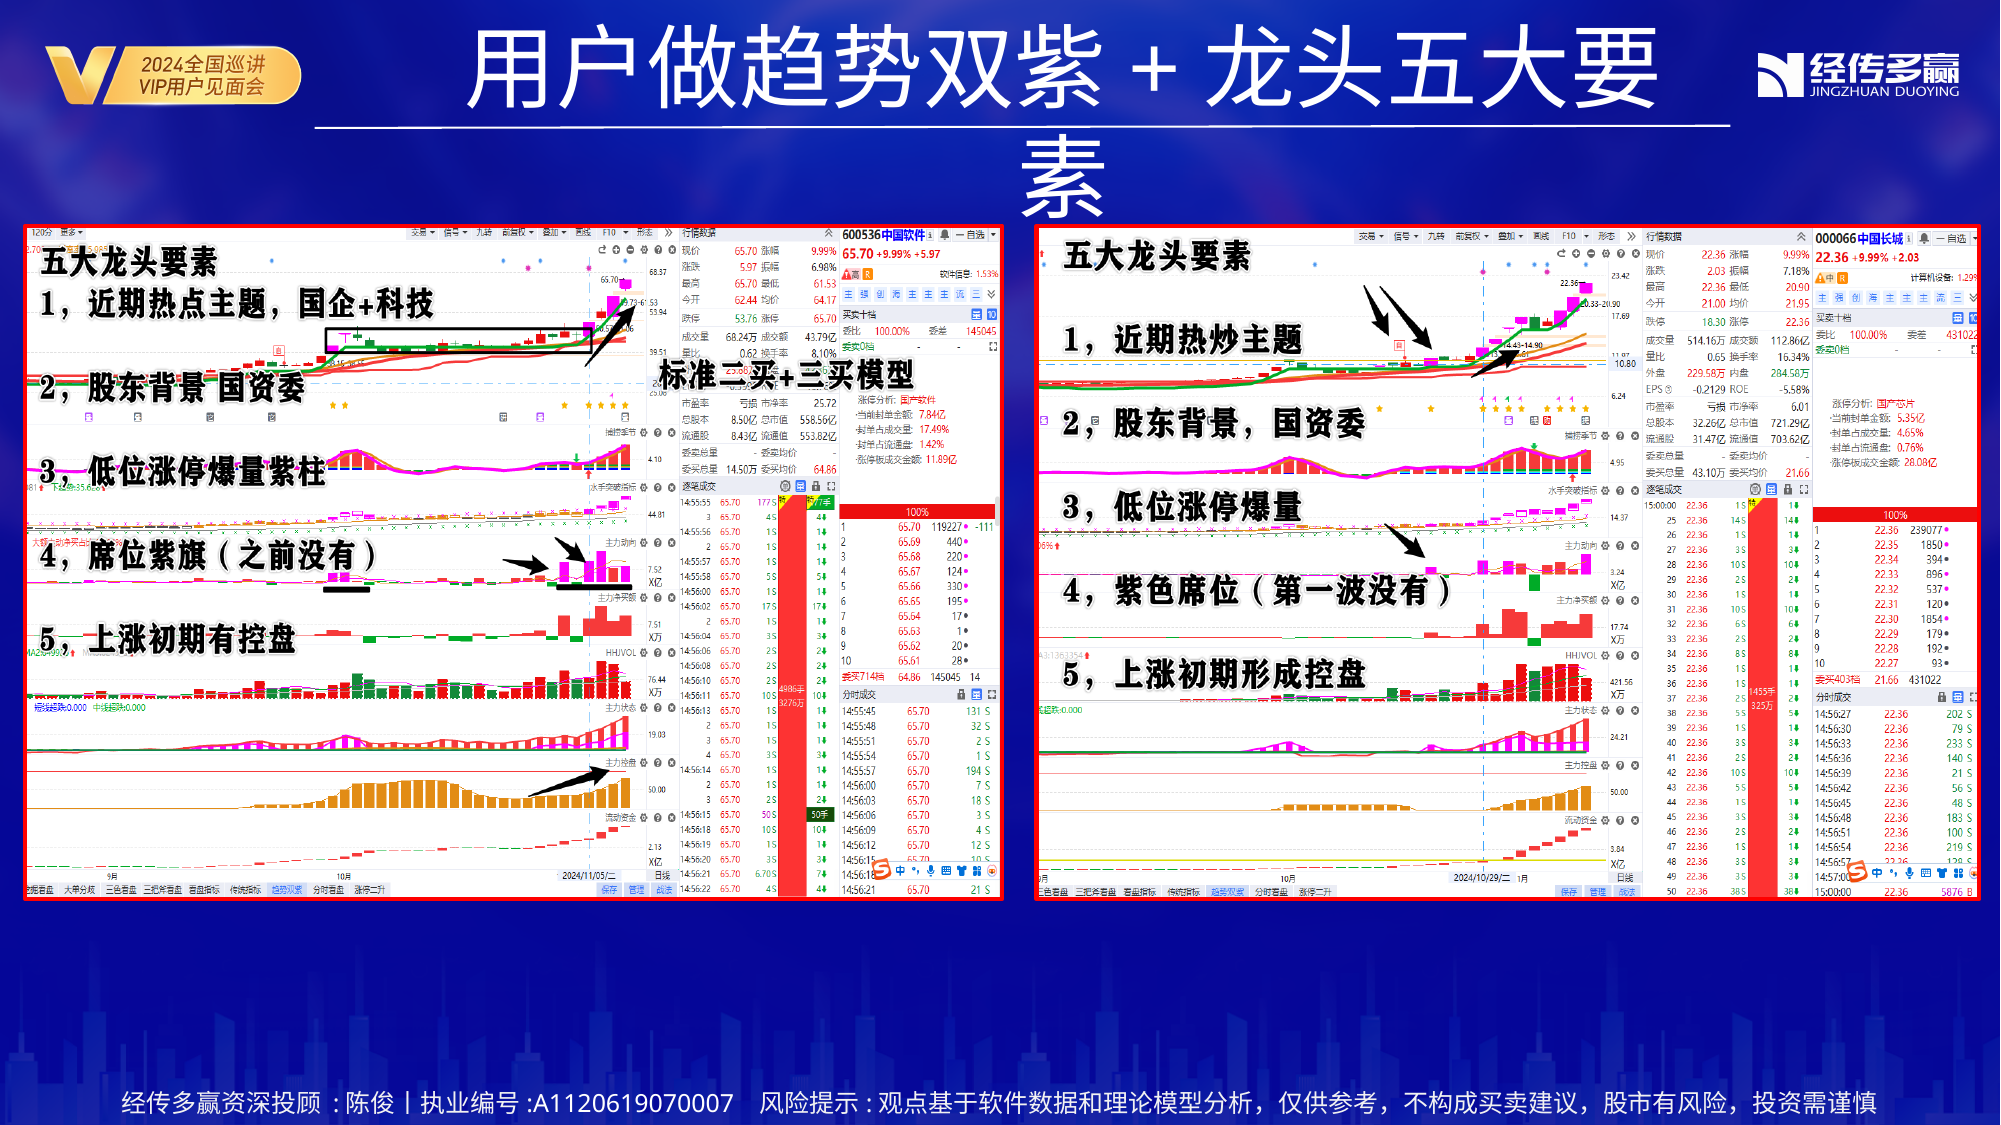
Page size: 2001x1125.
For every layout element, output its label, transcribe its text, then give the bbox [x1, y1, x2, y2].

picture [0, 0, 2000, 1125]
text_box 经传多赢资深投顾 :陈俊丨执业编号:A1120619070007 风险提示:观点基于软件数据和理论模型分析，仅供参考，不构成买卖建议，股市有风险，投资需谨慎 [102, 1079, 1898, 1125]
text_box 用户做趋势双紫+龙头五大要素 [407, 2, 1720, 238]
